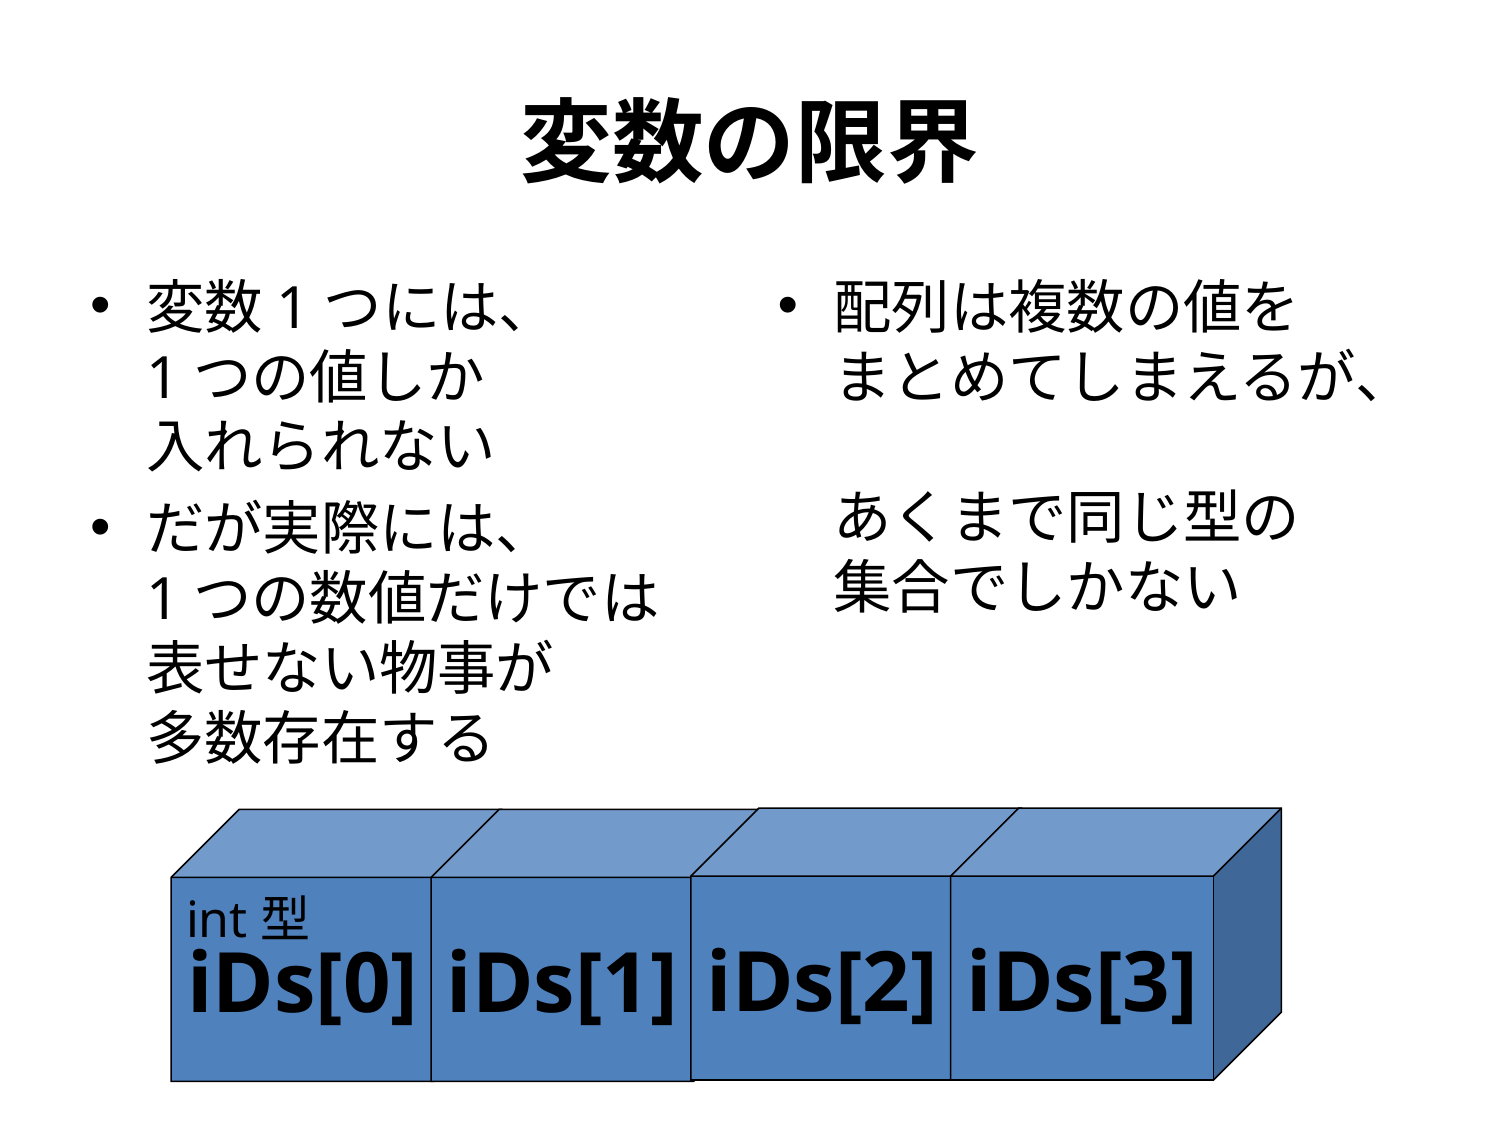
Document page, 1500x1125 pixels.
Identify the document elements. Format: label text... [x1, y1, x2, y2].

list 配列は複数の値を まとめてしまえるが、 あくまで同じ型の 集合でしかない [762, 262, 1425, 1005]
text_box iDs[0] [171, 809, 498, 880]
text_box int型 [171, 880, 431, 956]
title 変数の限界 [75, 45, 1425, 233]
text_box iDs[0] [171, 956, 431, 1082]
text_box iDs[3] [950, 808, 1282, 1081]
list 変数1つには、 1つの値しか 入れられない だが実際には、 1つの数値だけでは 表せない物事が 多数存在する [75, 262, 738, 1005]
text_box iDs[2] [690, 808, 1017, 1081]
text_box iDs[1] [431, 809, 756, 1082]
